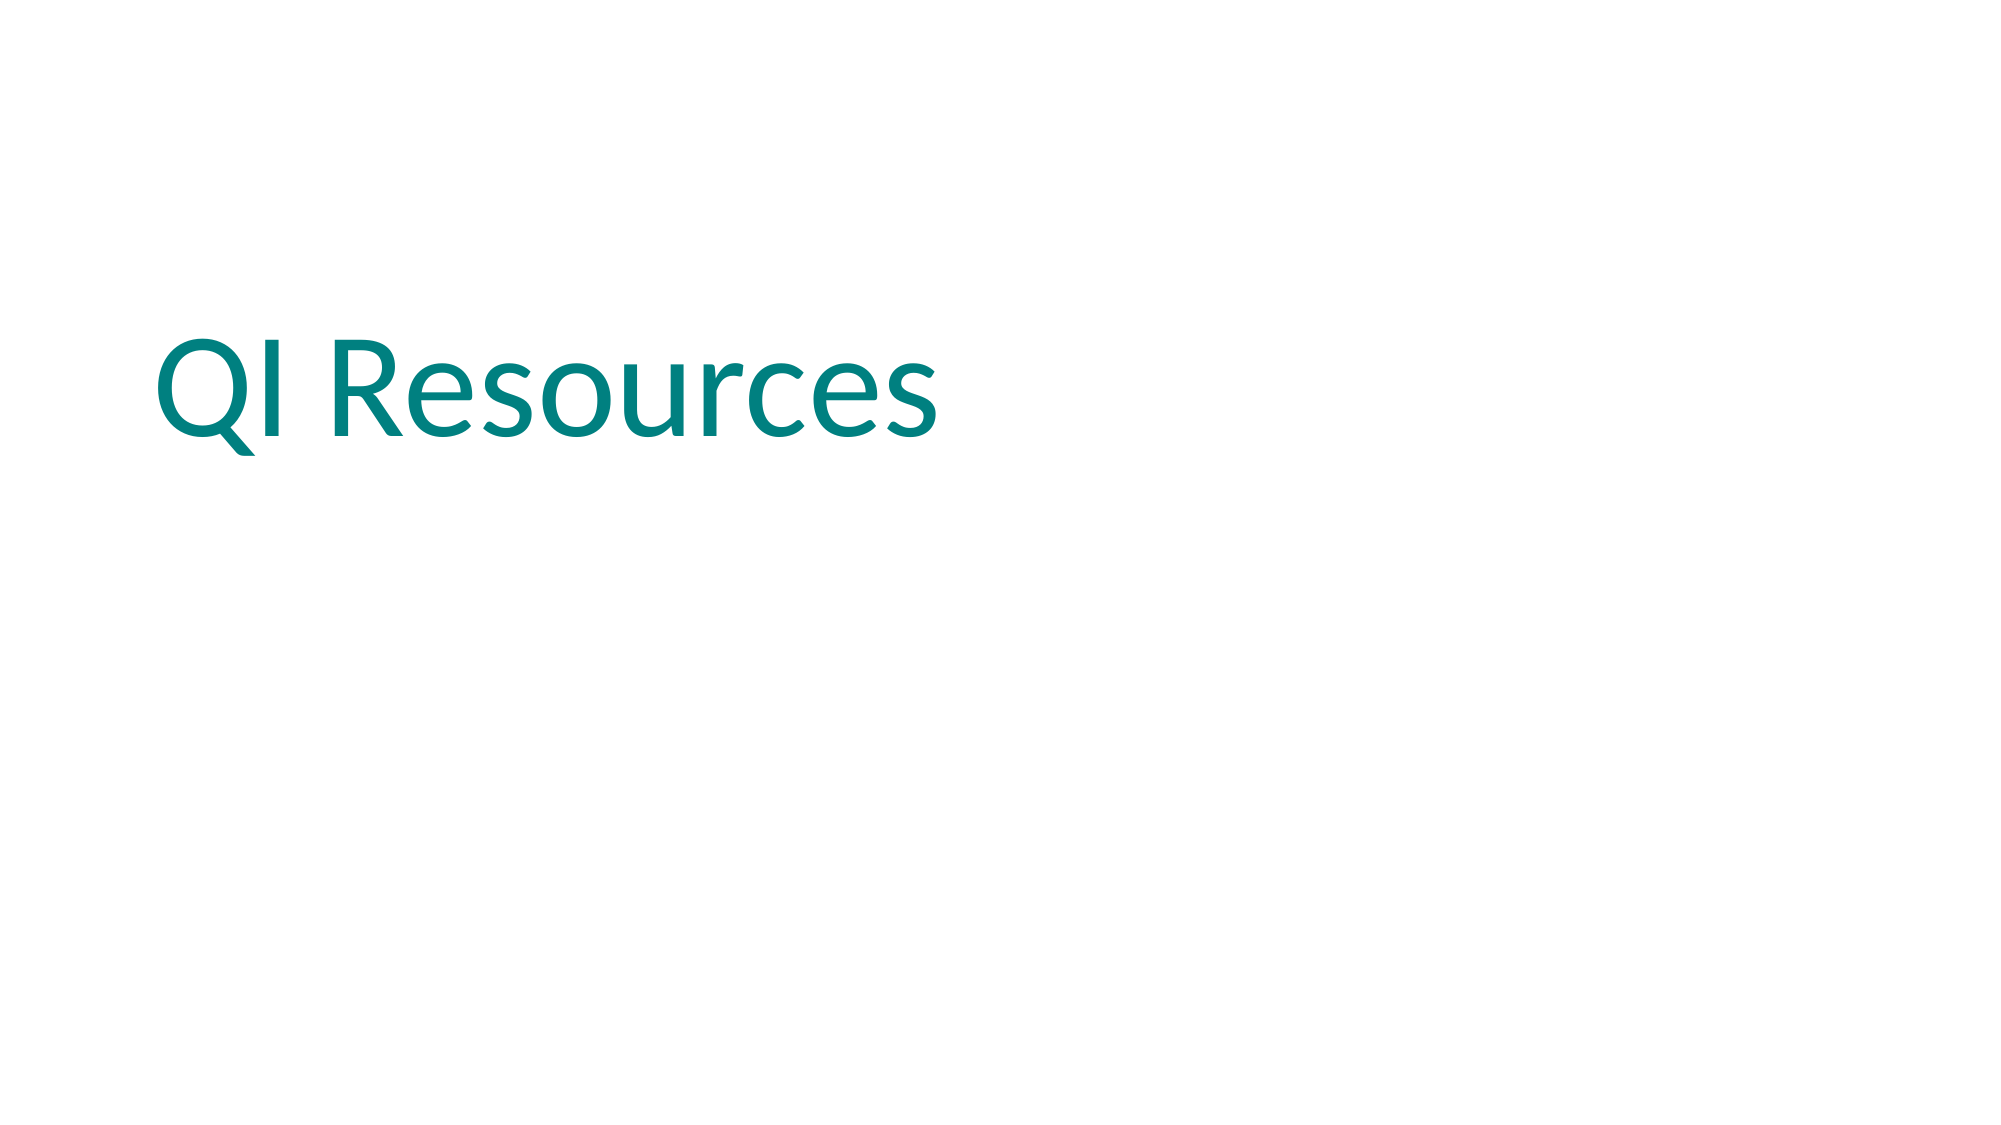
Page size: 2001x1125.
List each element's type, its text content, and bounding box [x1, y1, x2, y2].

text_box QI Resources [137, 299, 1841, 934]
